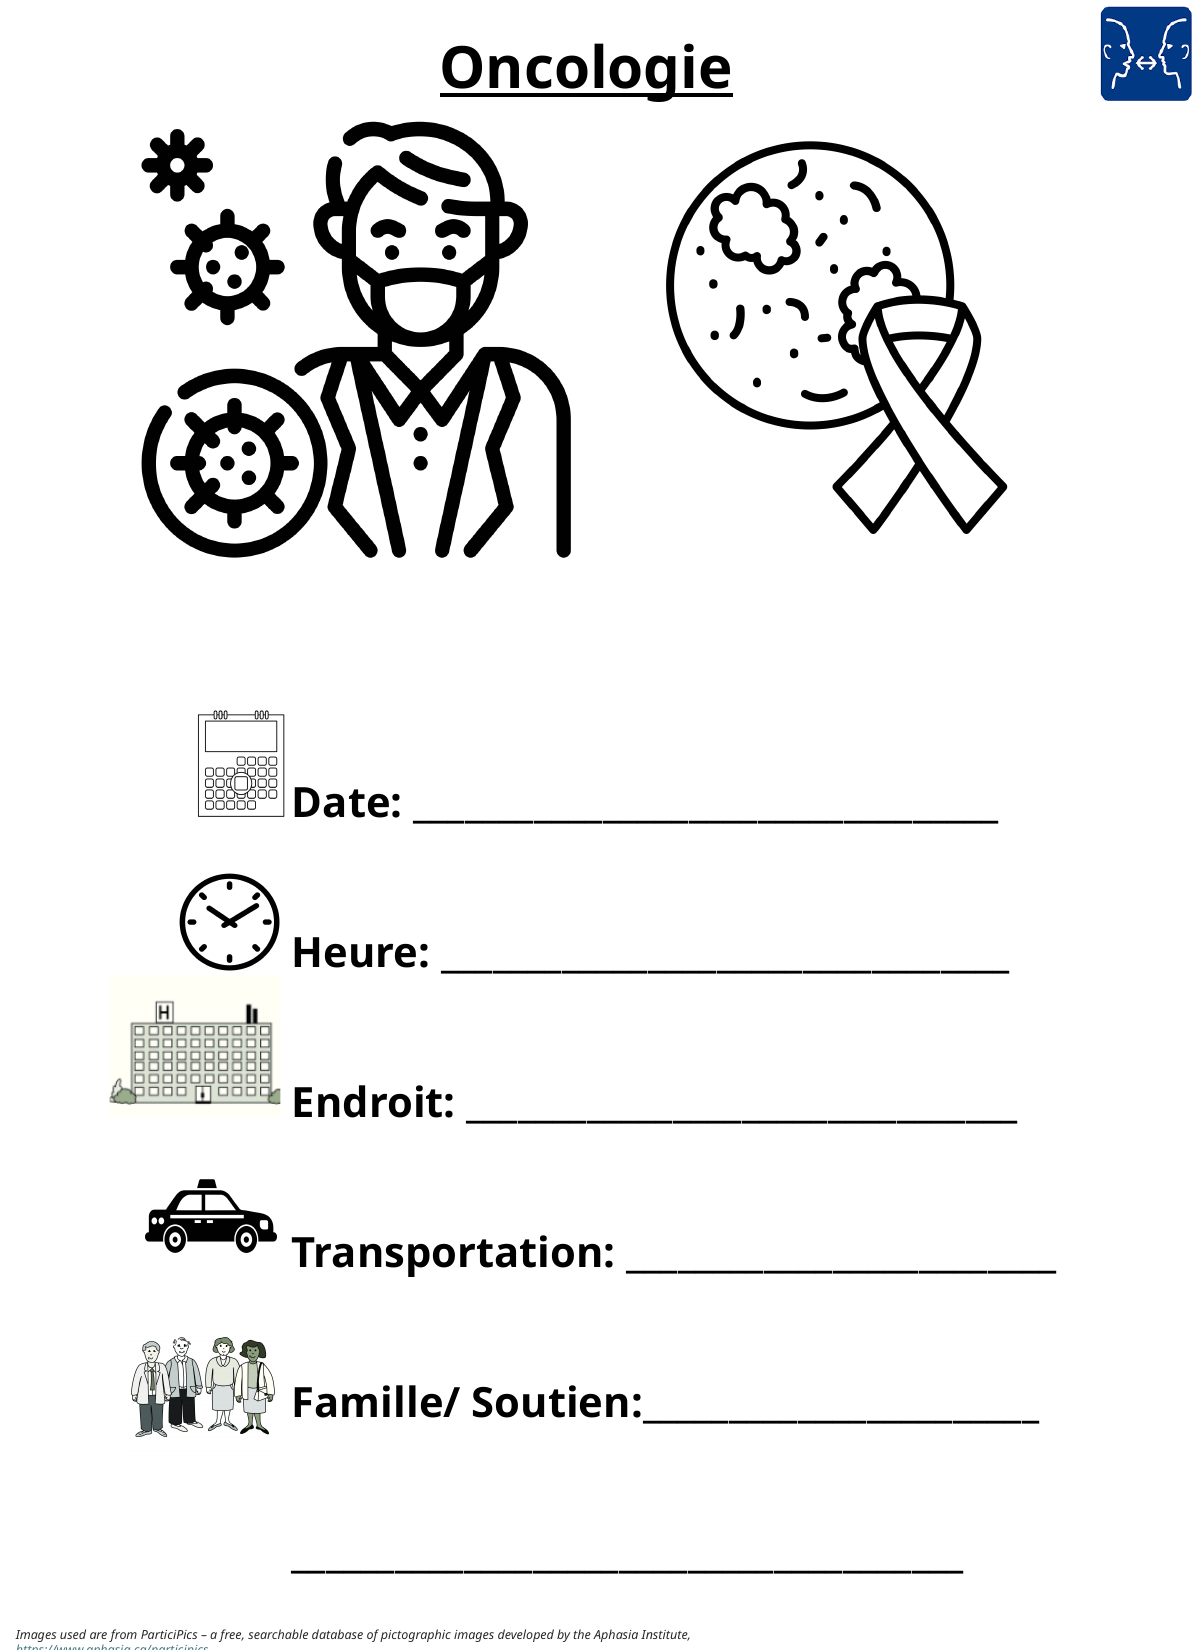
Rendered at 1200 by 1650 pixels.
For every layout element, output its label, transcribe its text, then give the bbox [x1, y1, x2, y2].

picture [127, 1313, 279, 1460]
picture [1092, 0, 1200, 111]
picture [126, 106, 585, 572]
text_box Date: __________________________________ Heure: _________________________________ Endroit: ________________________________ Transportation: _________________________ Famille/ Soutien:_______________________ _______________________________________ [276, 667, 1140, 1584]
text_box Oncologie [424, 22, 920, 108]
picture [634, 135, 1040, 541]
picture [179, 873, 281, 972]
picture [180, 701, 302, 827]
picture [108, 974, 281, 1118]
picture [144, 1134, 278, 1298]
text_box Images used are from ParticiPics – a free, searchable database of pictographic images developed by the Aphasia Institute, ​https://www.aphasia.ca/participics [0, 1619, 899, 1650]
